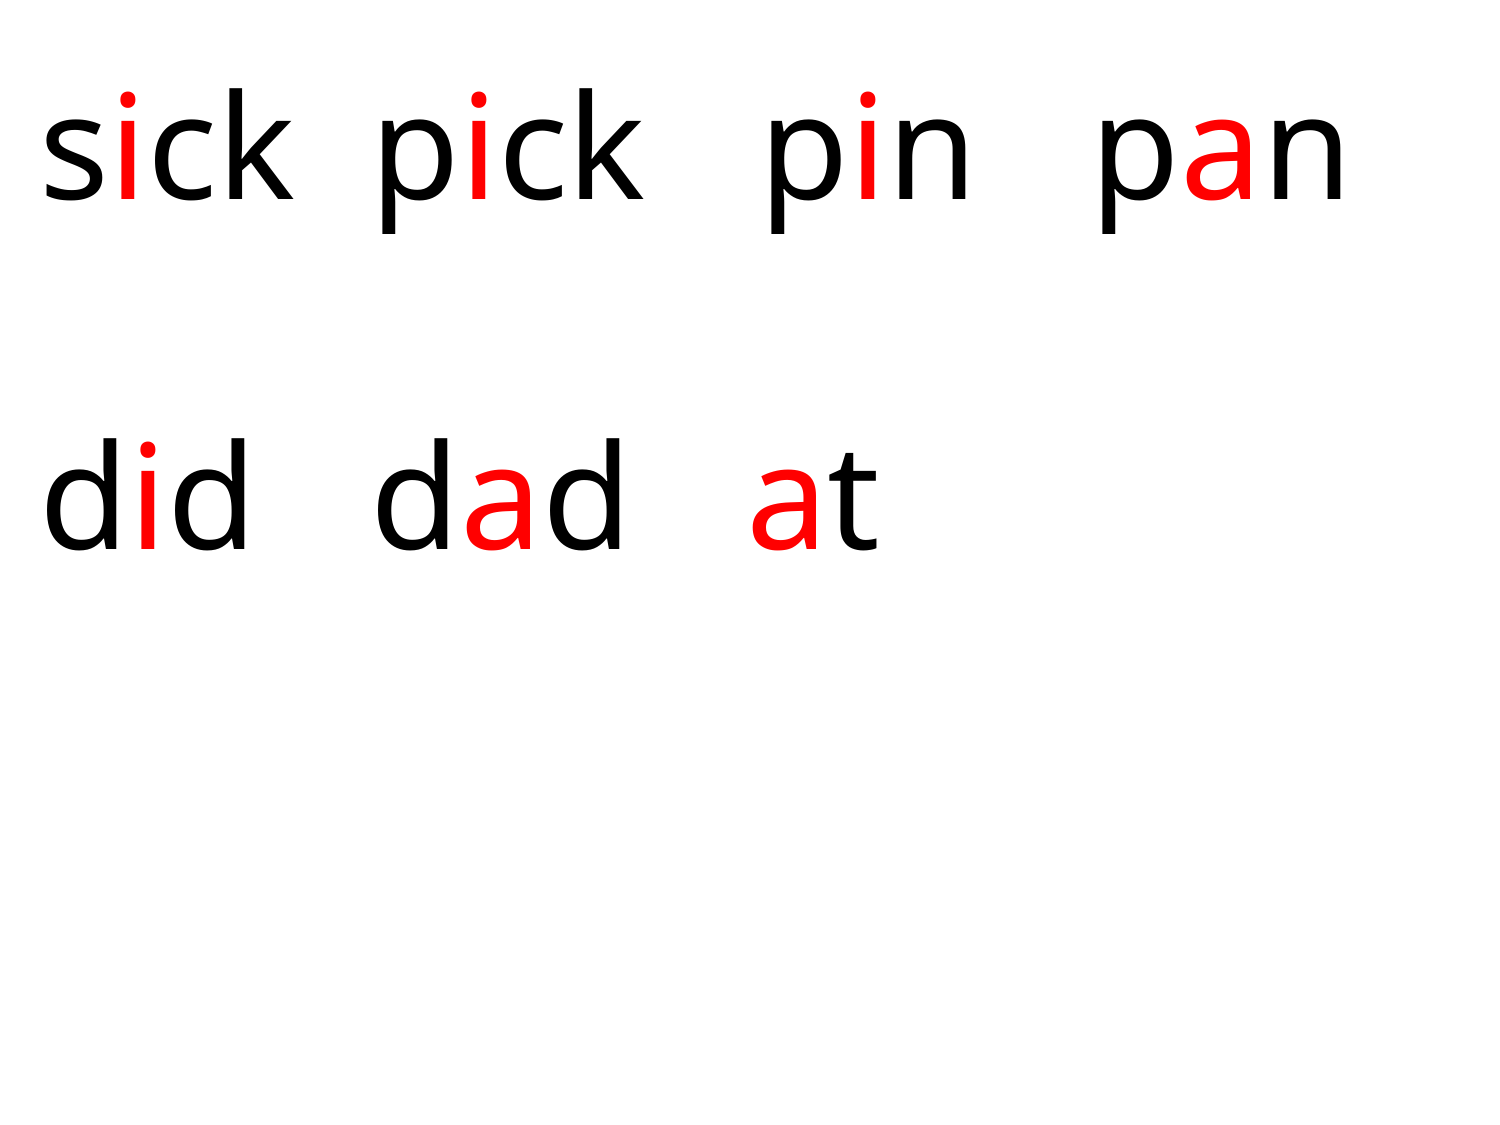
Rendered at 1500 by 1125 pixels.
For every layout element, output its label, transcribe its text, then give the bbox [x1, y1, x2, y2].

text_box sick pick pin pan did dad at [25, 46, 1487, 586]
